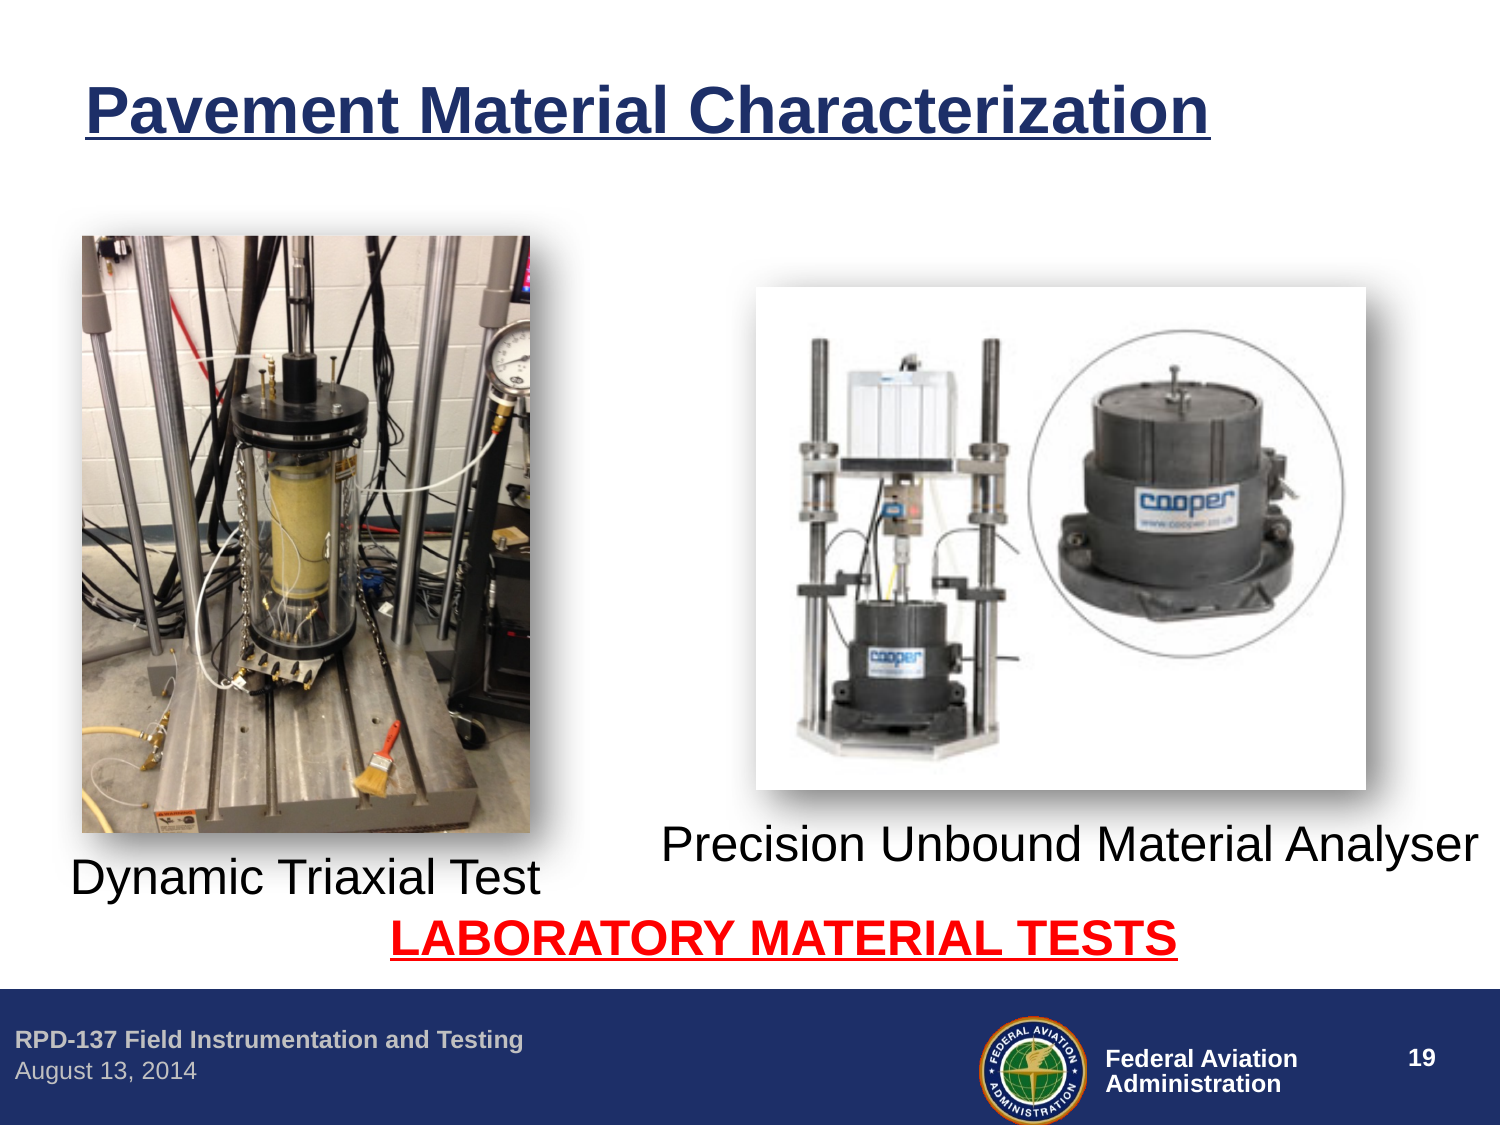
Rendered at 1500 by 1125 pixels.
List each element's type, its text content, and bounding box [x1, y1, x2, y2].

picture [755, 287, 1366, 791]
picture [6, 236, 605, 832]
text_box LABORATORY MATERIAL TESTS [374, 898, 1193, 973]
text_box Precision Unbound Material Analyser [645, 804, 1495, 879]
picture [978, 1016, 1087, 1125]
text_box Dynamic Triaxial Test [55, 836, 557, 912]
title Pavement Material Characterization [70, 56, 1461, 157]
